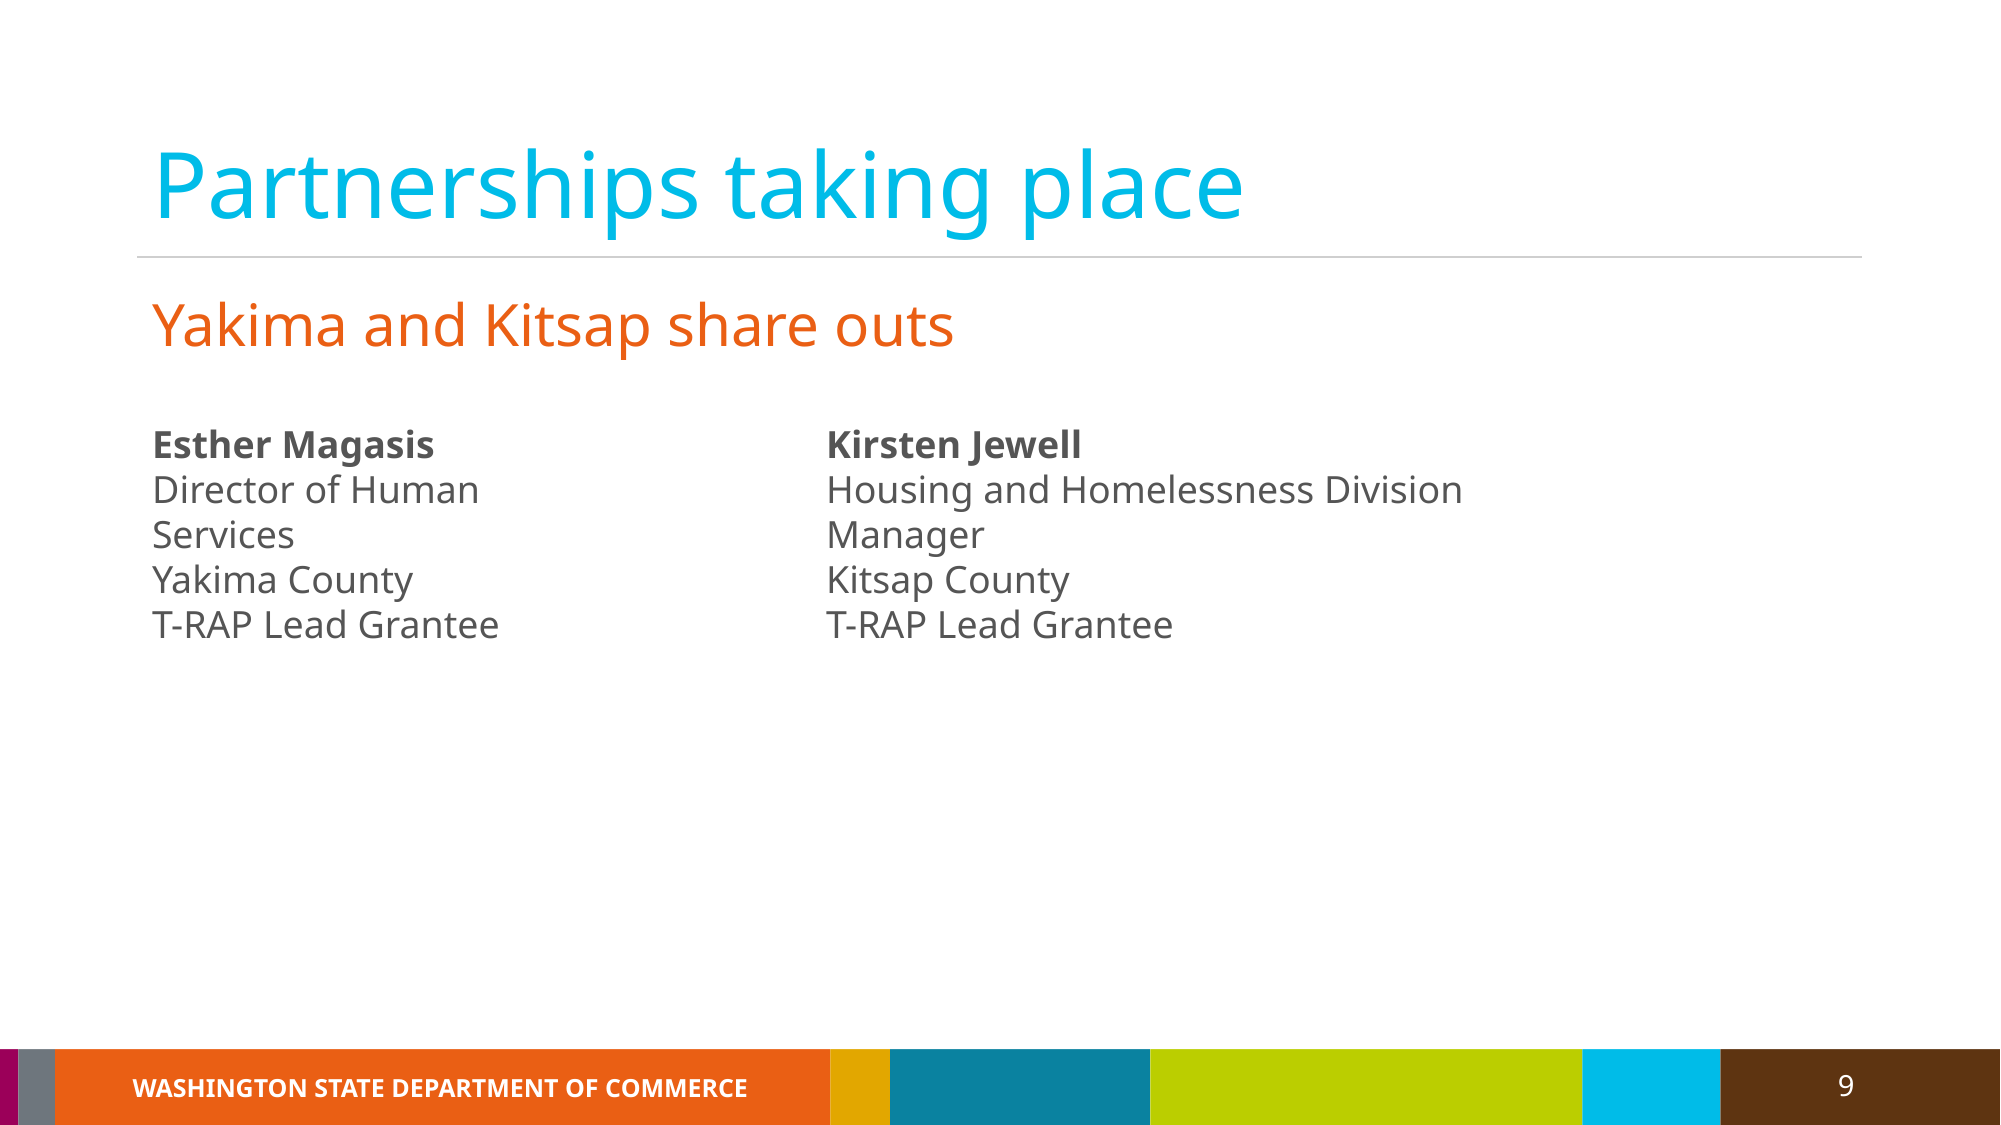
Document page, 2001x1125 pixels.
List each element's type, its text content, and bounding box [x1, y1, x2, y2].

list Yakima and Kitsap share outs [137, 289, 1863, 414]
text_box Kirsten Jewell Housing and Homelessness Division Manager Kitsap County T-RAP Lead Grantee [811, 413, 1633, 699]
title Partnerships taking place [137, 46, 1863, 247]
text_box Esther Magasis Director of Human Services Yakima County T-RAP Lead Grantee [137, 413, 637, 699]
